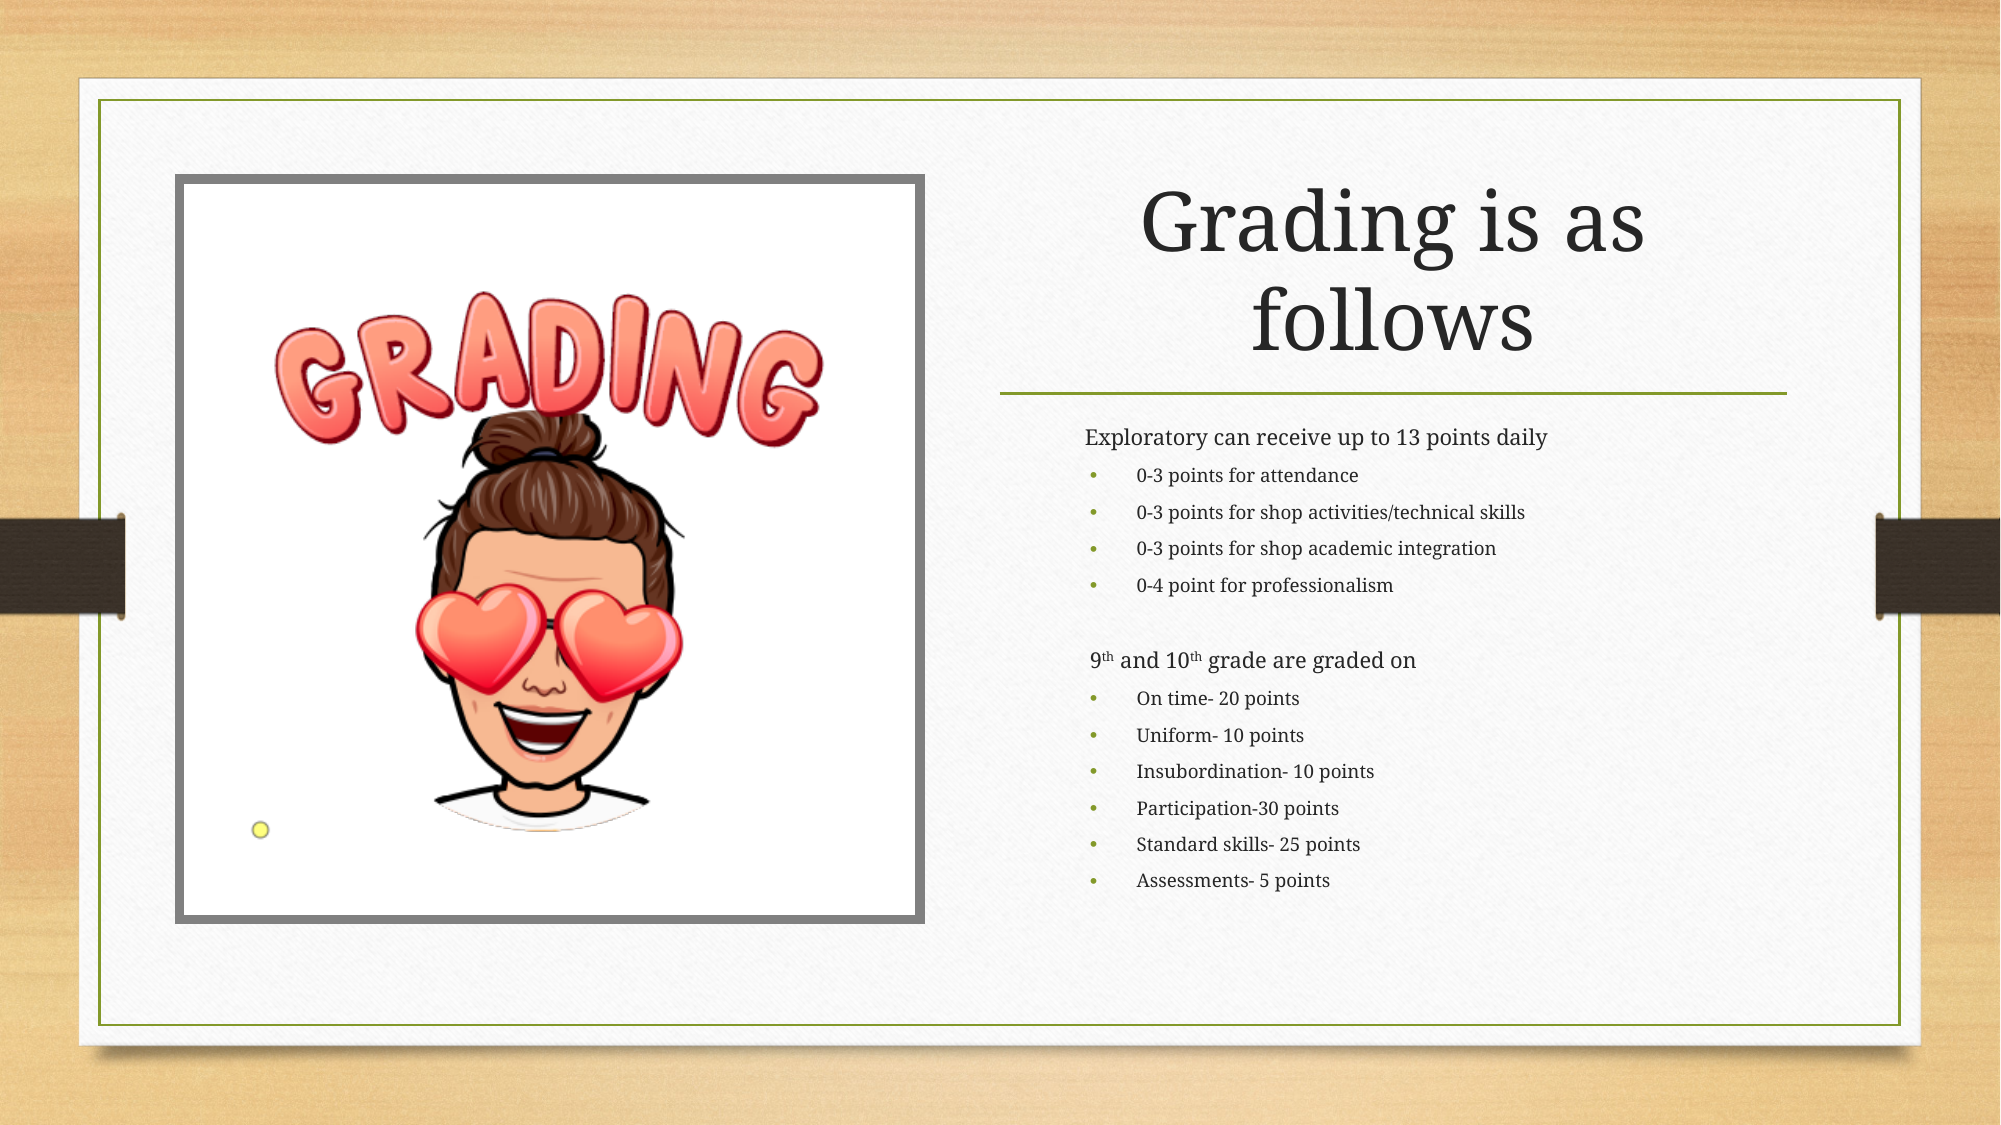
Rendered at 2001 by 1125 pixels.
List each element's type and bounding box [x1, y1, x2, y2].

text_box [0, 0, 2000, 1125]
picture [242, 223, 869, 849]
